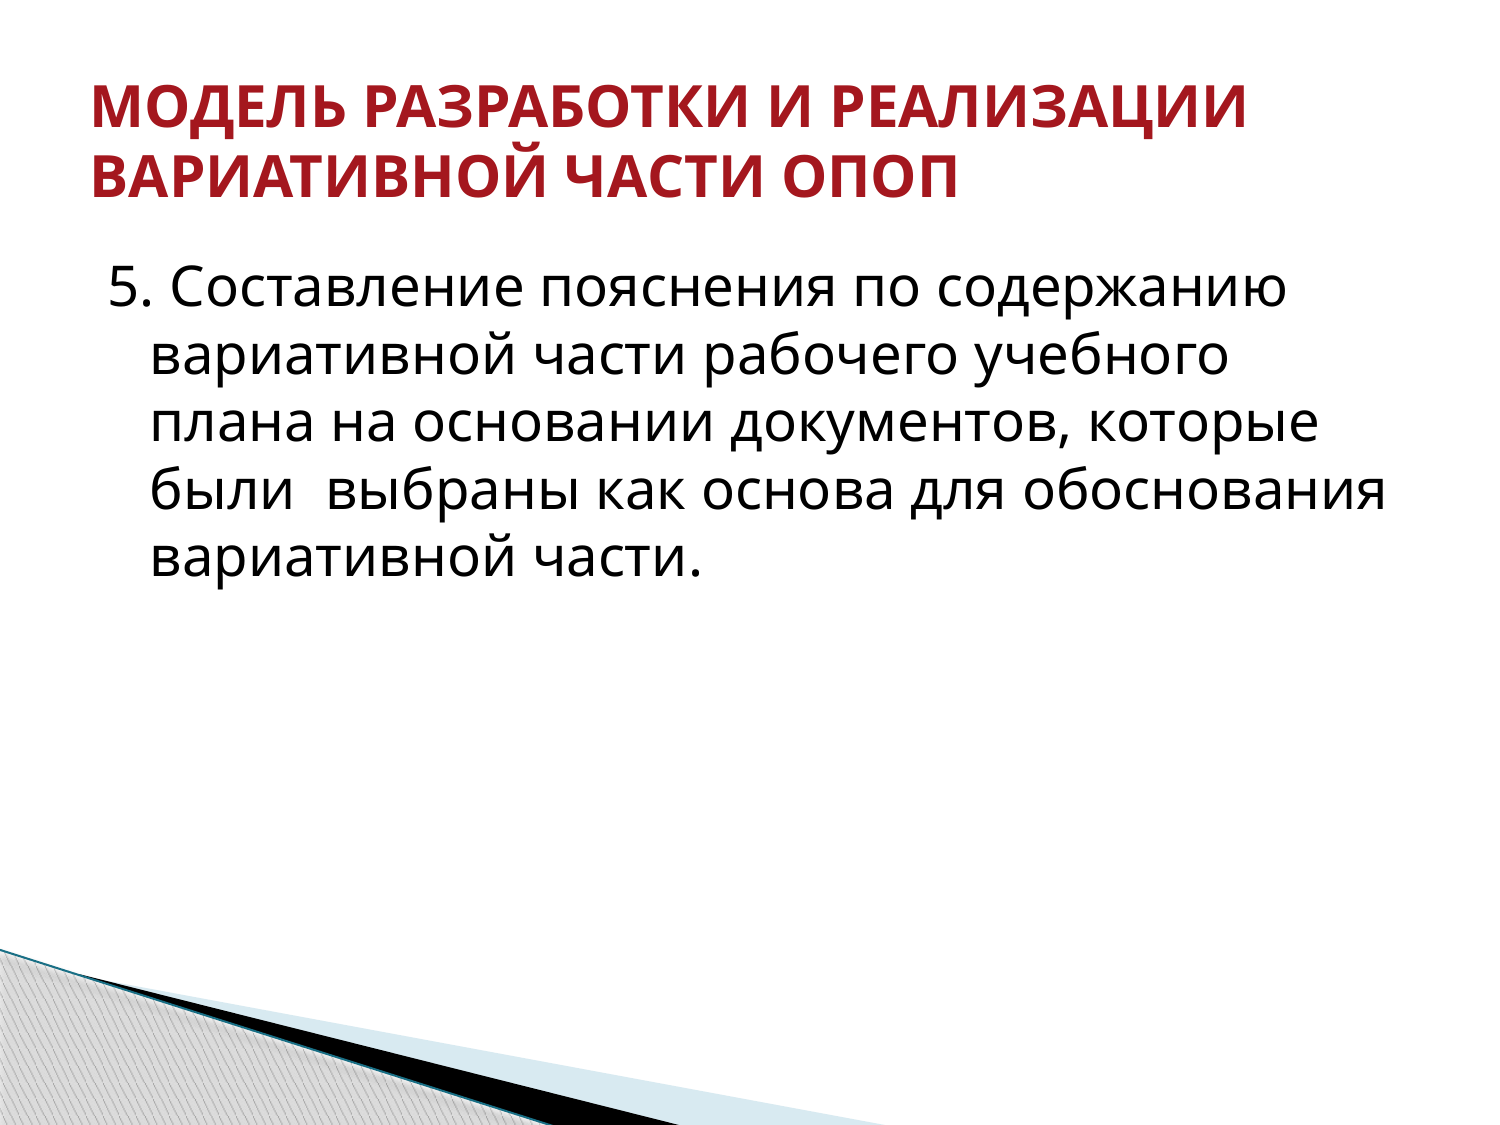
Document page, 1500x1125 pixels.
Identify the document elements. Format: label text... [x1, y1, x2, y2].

list 5. Составление пояснения по содержанию вариативной части рабочего учебного плана на основании документов, которые были выбраны как основа для обоснования вариативной части. [75, 243, 1425, 986]
title МОДЕЛЬ РАЗРАБОТКИ И РЕАЛИЗАЦИИ ВАРИАТИВНОЙ ЧАСТИ ОПОП [75, 45, 1425, 233]
